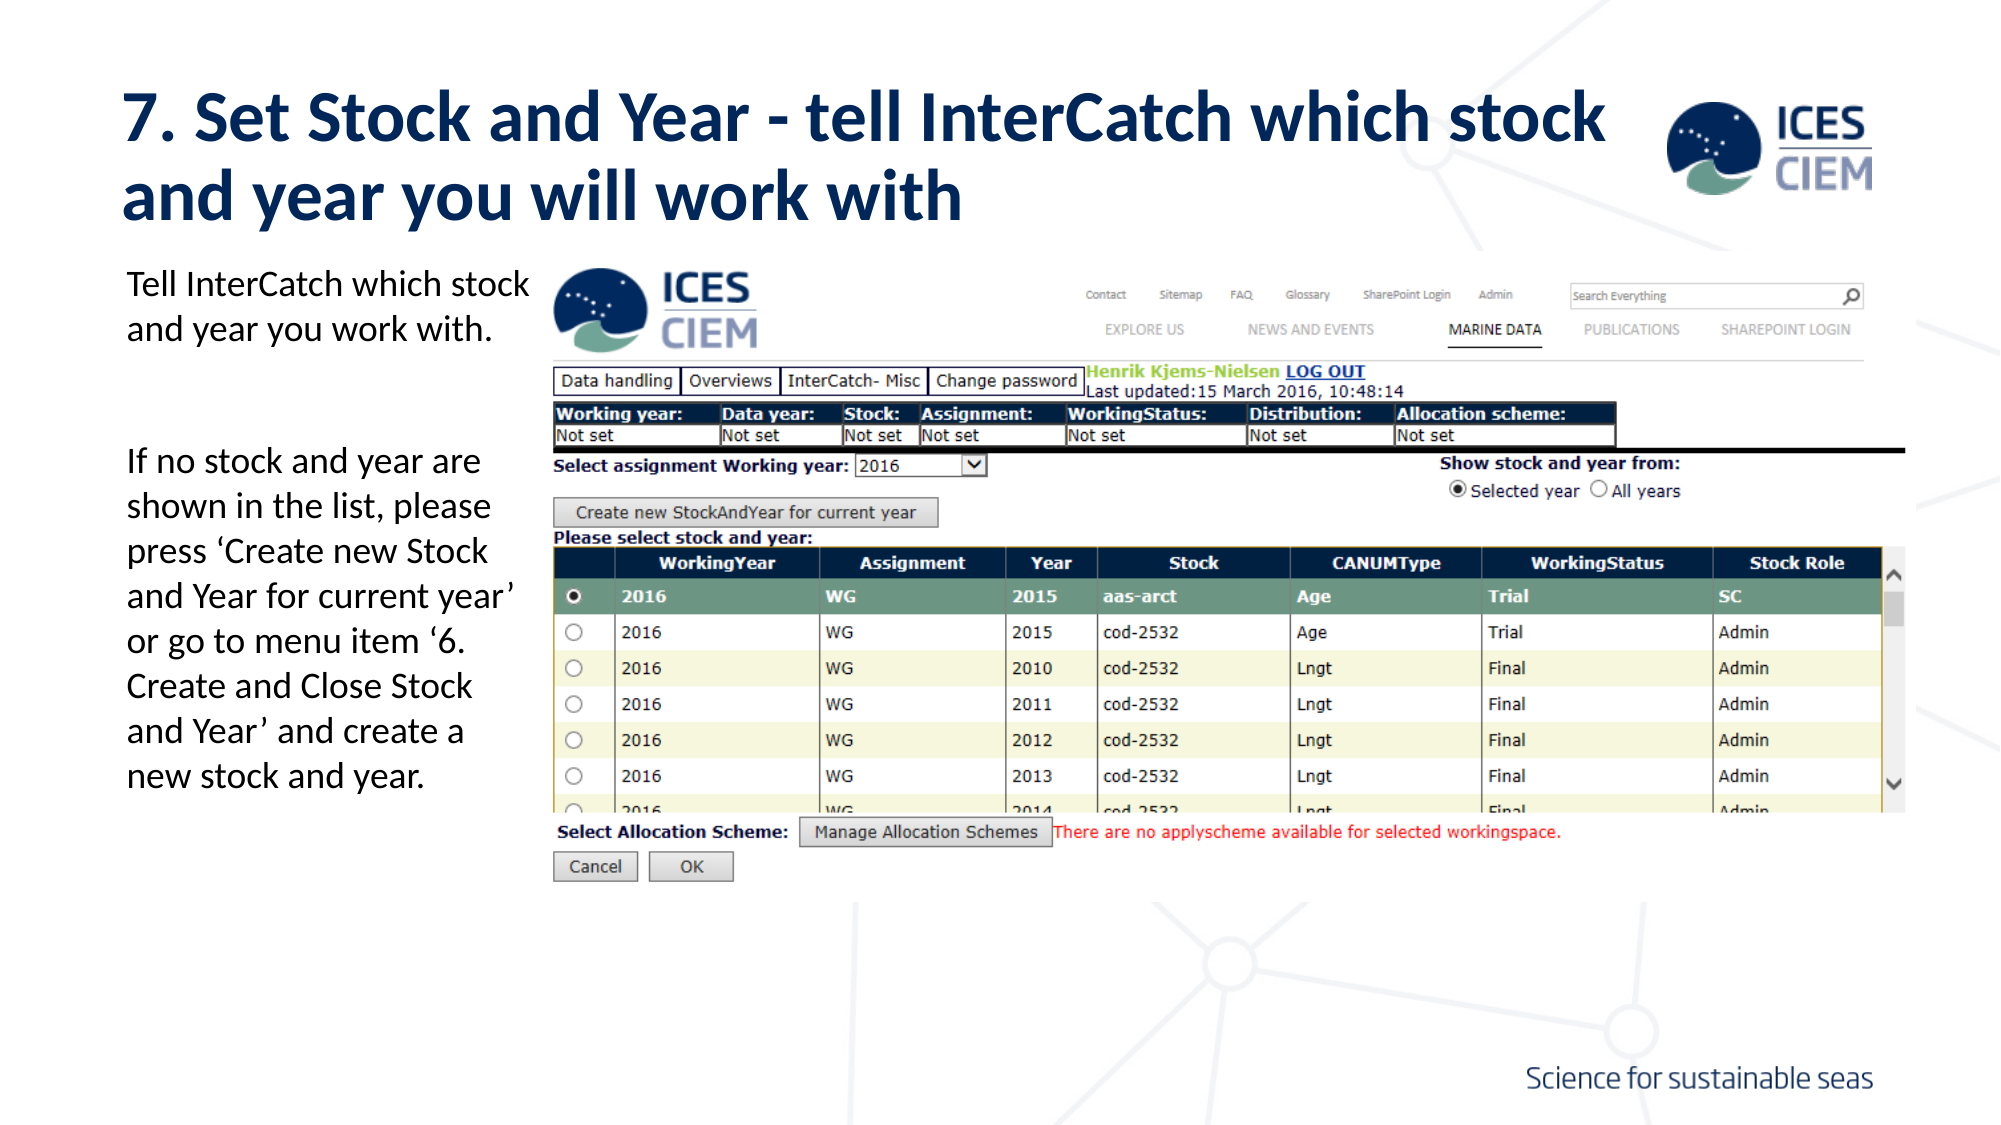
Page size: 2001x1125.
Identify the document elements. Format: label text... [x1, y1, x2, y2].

picture [0, 0, 2001, 1125]
list Tell InterCatch which stock and year you work with. If no stock and year are shown in the list, please press ‘Create new Stock and Year for current year’ or go to menu item ‘6. Create and Close Stock and Year’ and create a new stock and year. [111, 251, 549, 1019]
title 7. Set Stock and Year - tell InterCatch which stock and year you will work with [106, 70, 1639, 245]
